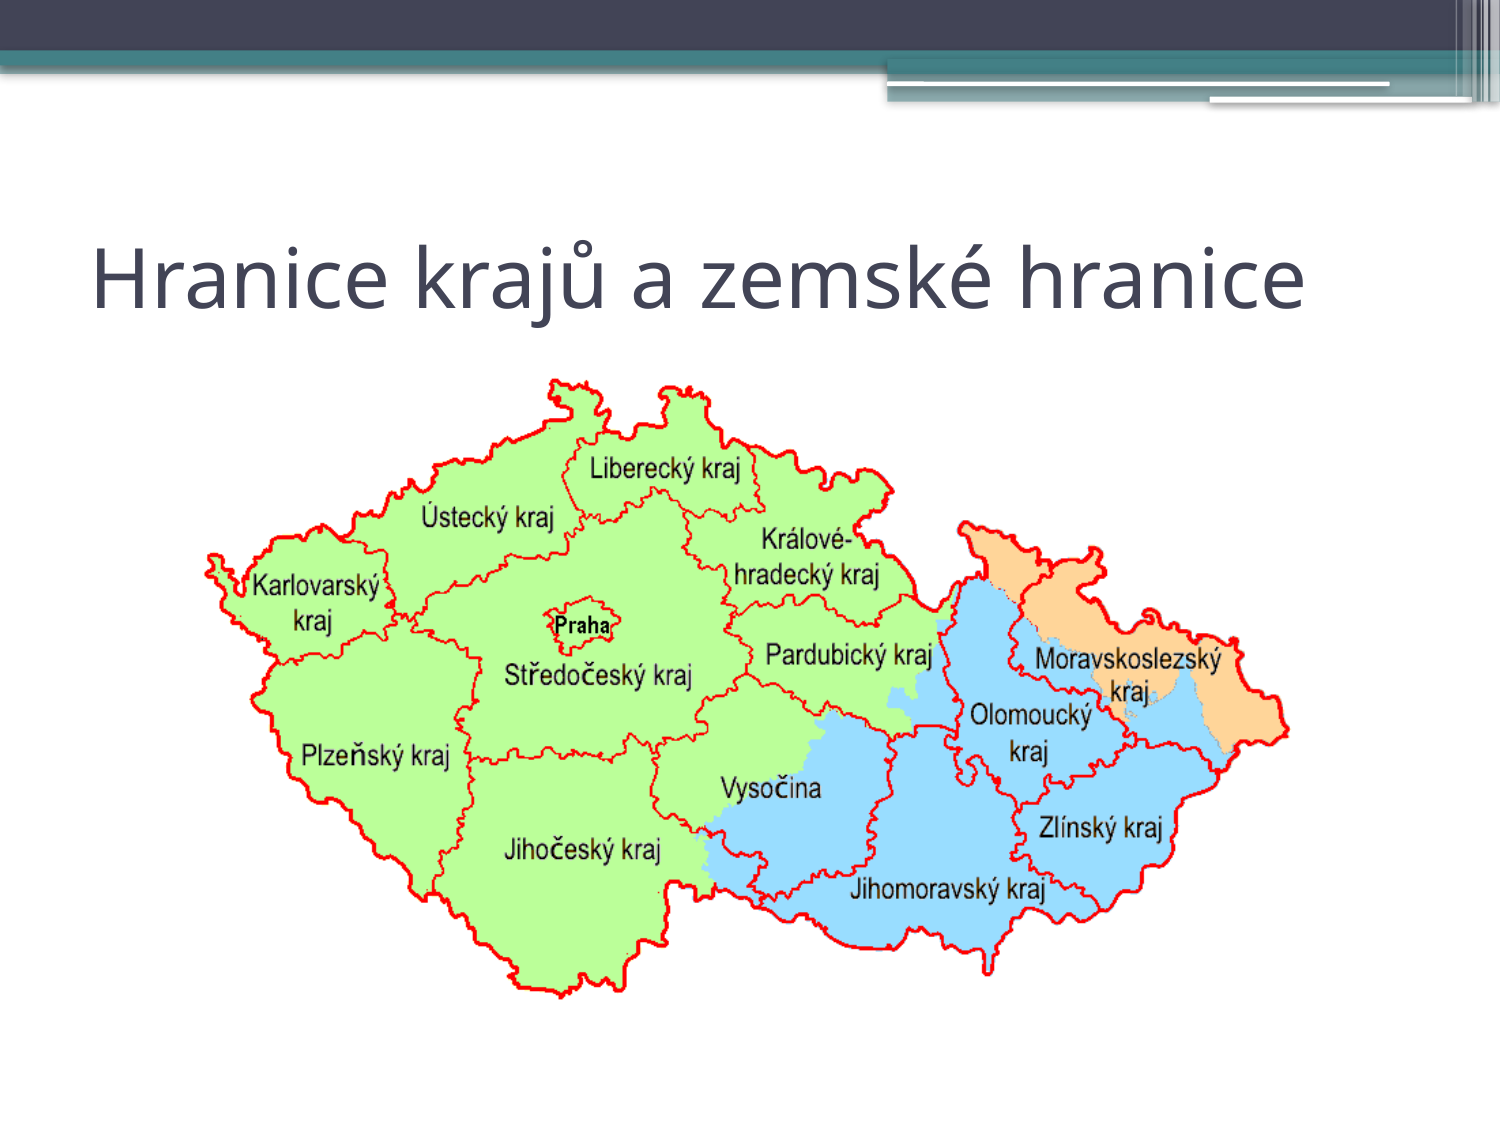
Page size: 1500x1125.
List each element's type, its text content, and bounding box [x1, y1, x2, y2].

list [202, 368, 1298, 1006]
title Hranice krajů a zemské hranice [75, 187, 1425, 363]
